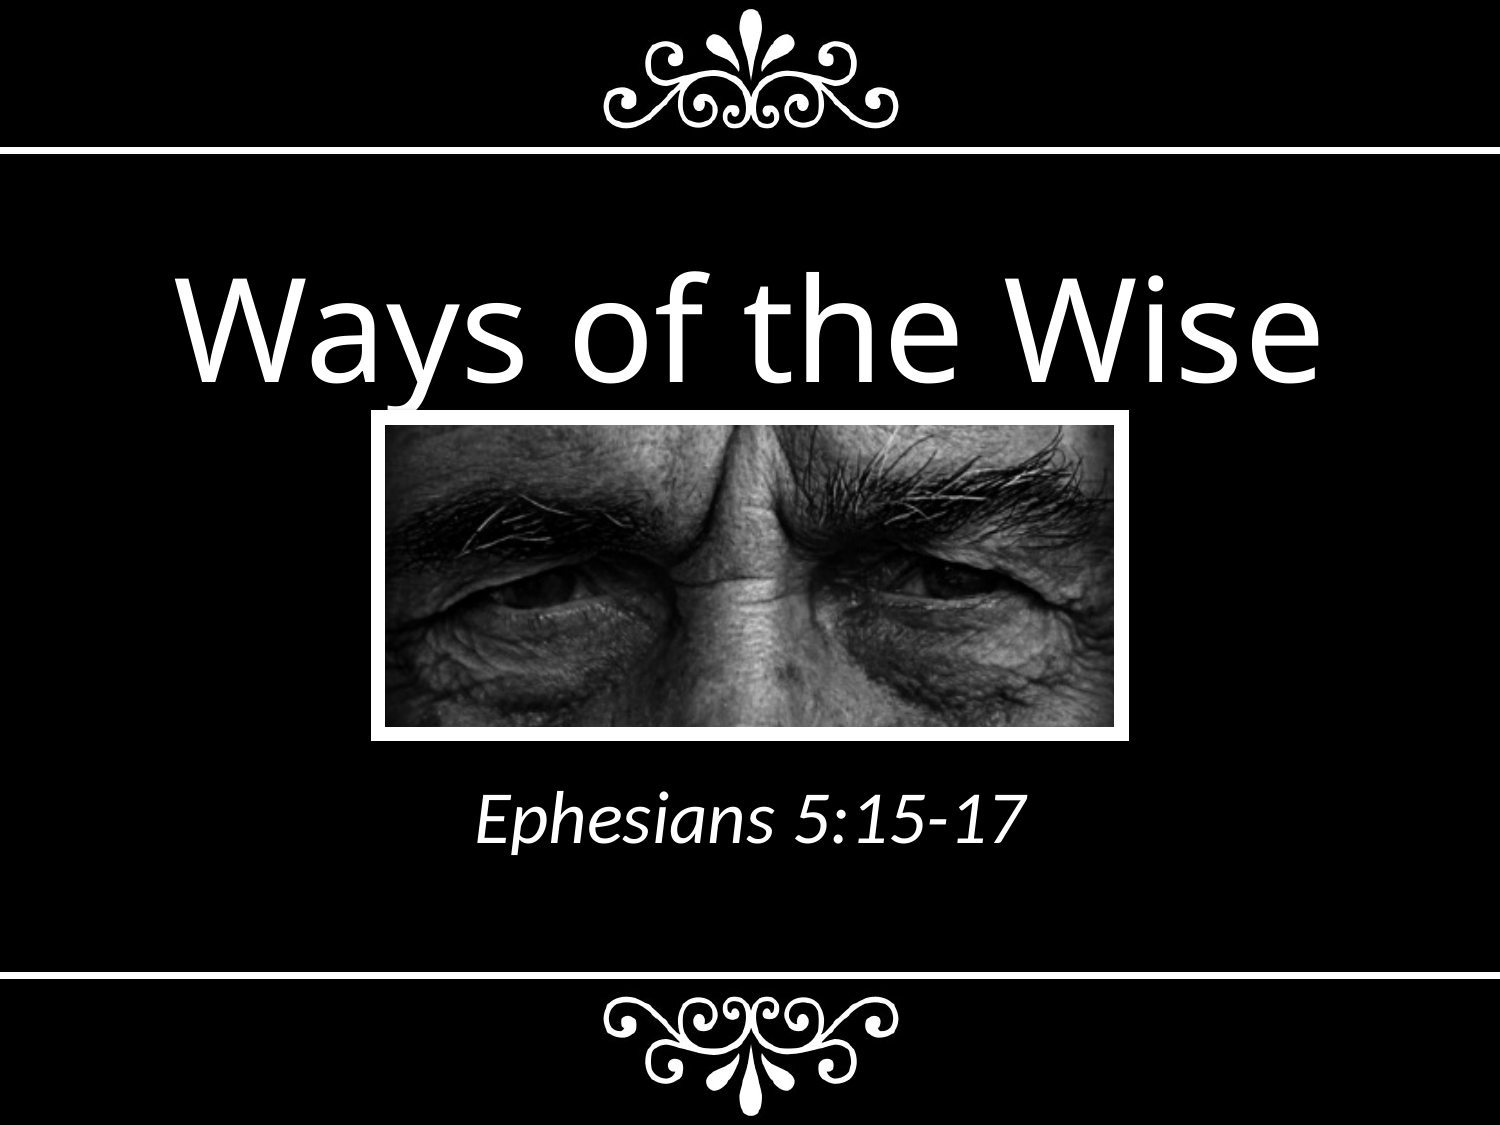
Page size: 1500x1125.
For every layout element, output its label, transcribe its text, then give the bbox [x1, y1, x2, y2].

subtitle Ephesians 5:15-17 [187, 771, 1313, 863]
title Ways of the Wise [112, 156, 1388, 422]
picture [0, 0, 1500, 1125]
